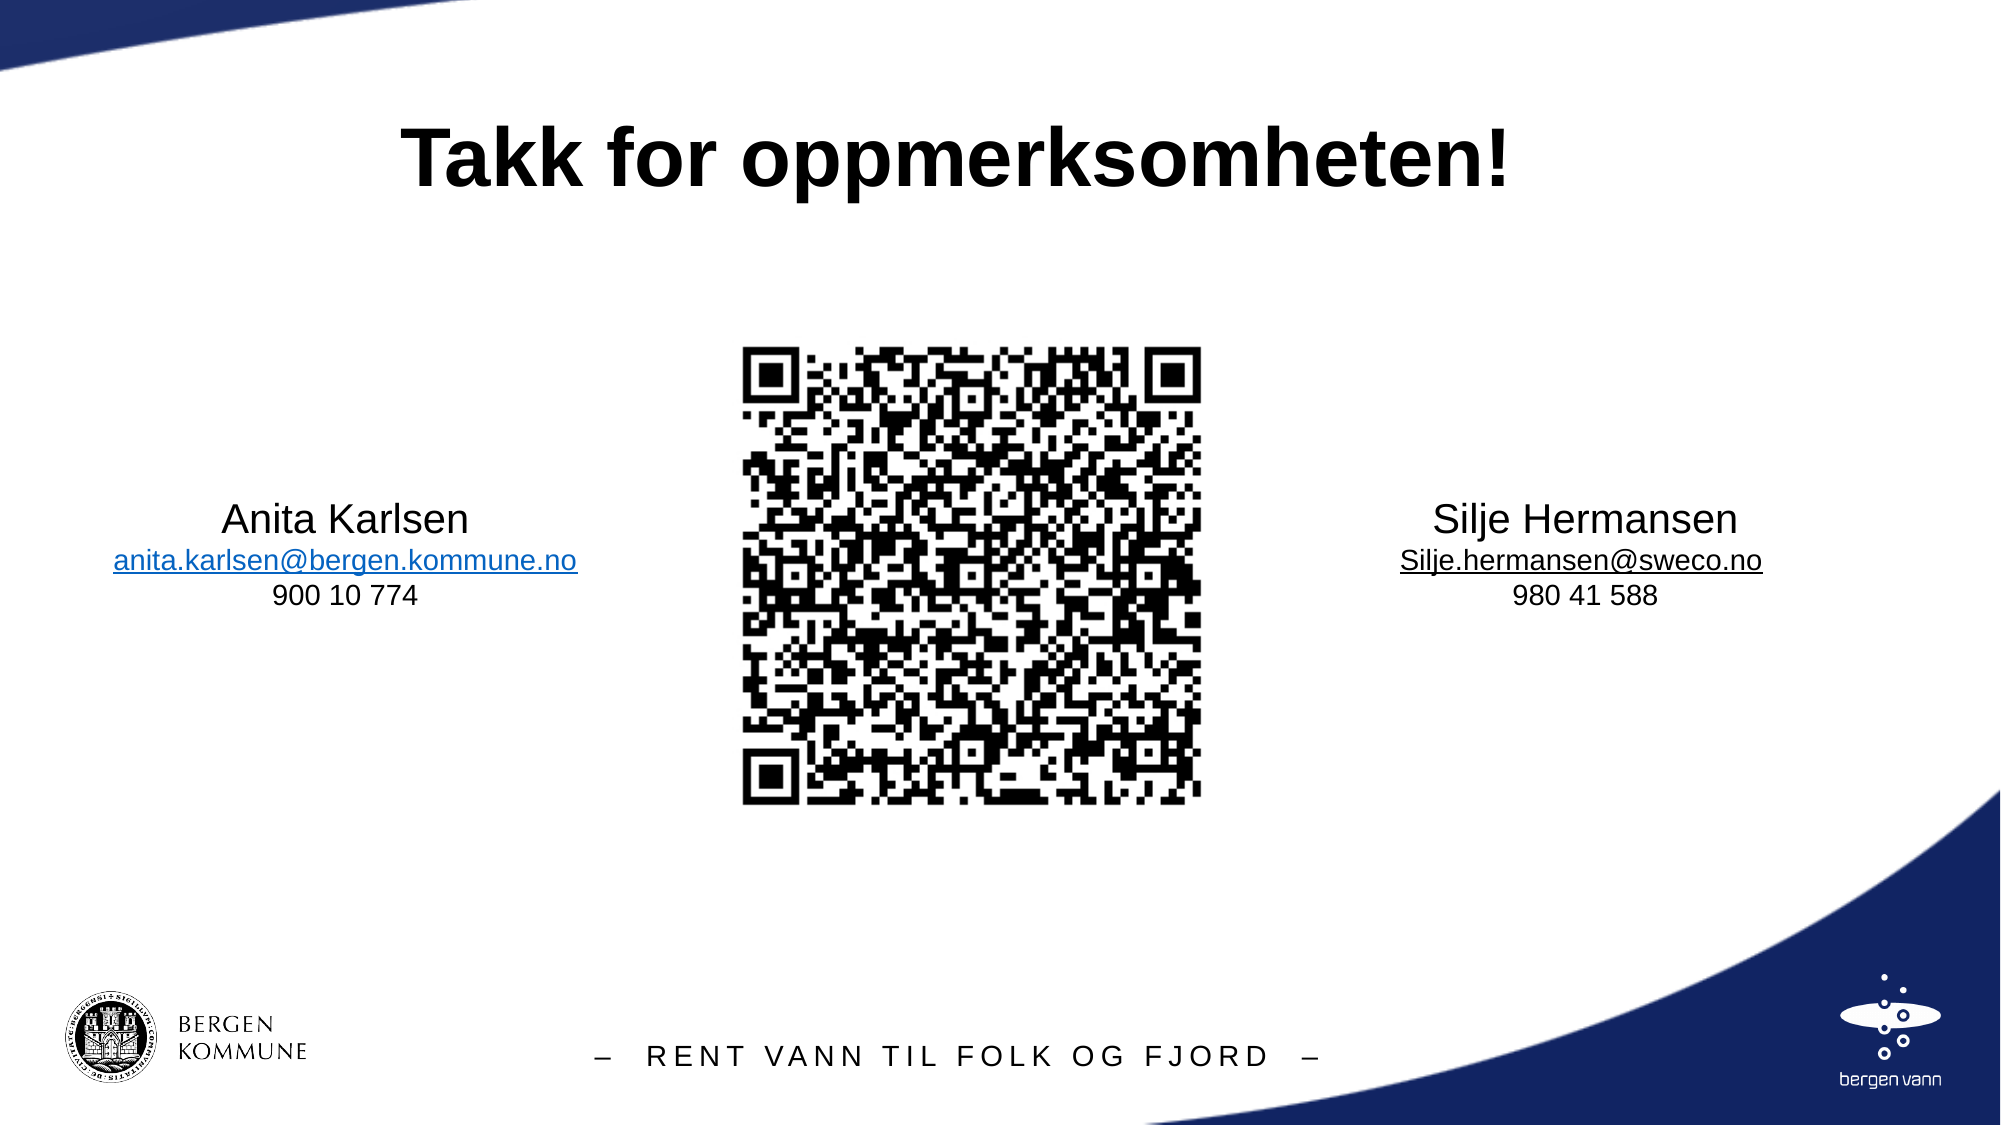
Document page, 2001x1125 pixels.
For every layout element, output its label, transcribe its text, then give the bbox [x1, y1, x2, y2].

text_box Anita Karlsen anita.karlsen@bergen.kommune.no 900 10 774 [98, 484, 593, 619]
text_box Takk for oppmerksomheten! [385, 95, 1528, 526]
picture [0, 0, 2001, 1125]
text_box Silje Hermansen Silje.hermansen@sweco.no 980 41 588 [1384, 484, 1787, 619]
text_box – RENT VANN TIL FOLK OG FJORD – [550, 1006, 1363, 1109]
